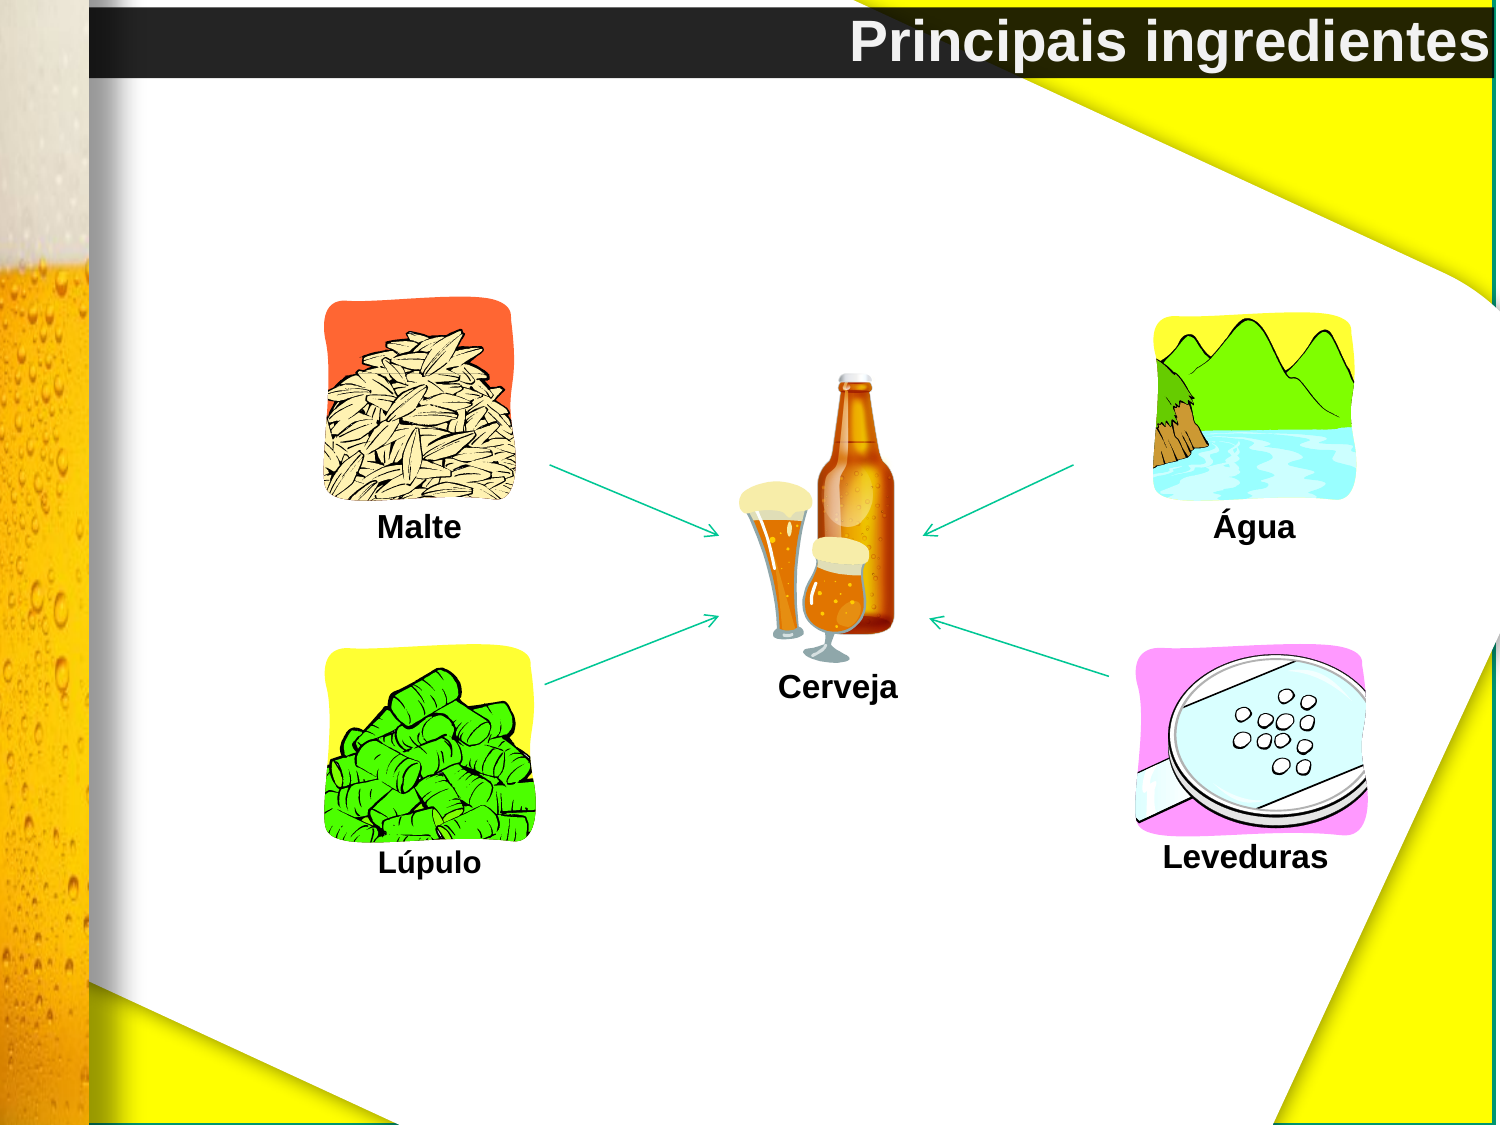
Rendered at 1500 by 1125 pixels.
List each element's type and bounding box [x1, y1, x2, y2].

text_box [0, 0, 1500, 1125]
text_box [300, 290, 1382, 889]
